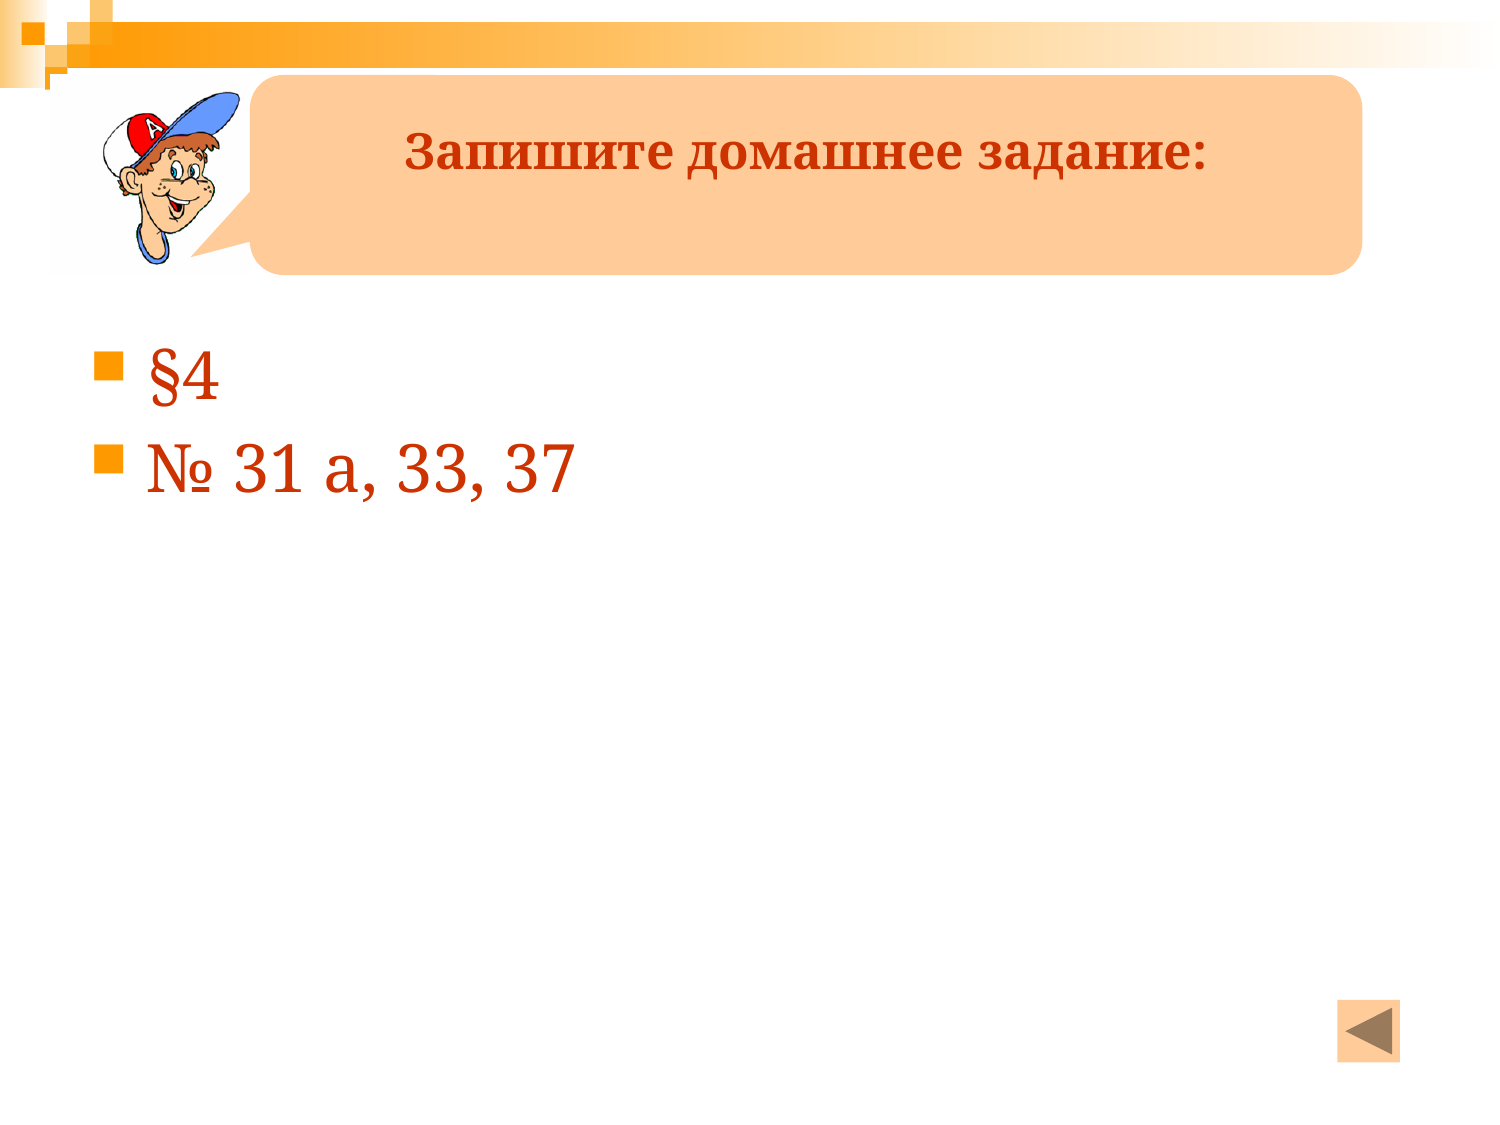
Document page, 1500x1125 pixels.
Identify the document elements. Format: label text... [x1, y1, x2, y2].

text_box [689, 22, 693, 67]
text_box [254, 74, 1363, 276]
list §4 № 31 а, 33, 37 [74, 324, 1426, 963]
text_box [773, 22, 777, 67]
picture [49, 74, 251, 276]
text_box [1337, 999, 1400, 1063]
text_box Запишите домашнее задание: [362, 112, 1250, 188]
